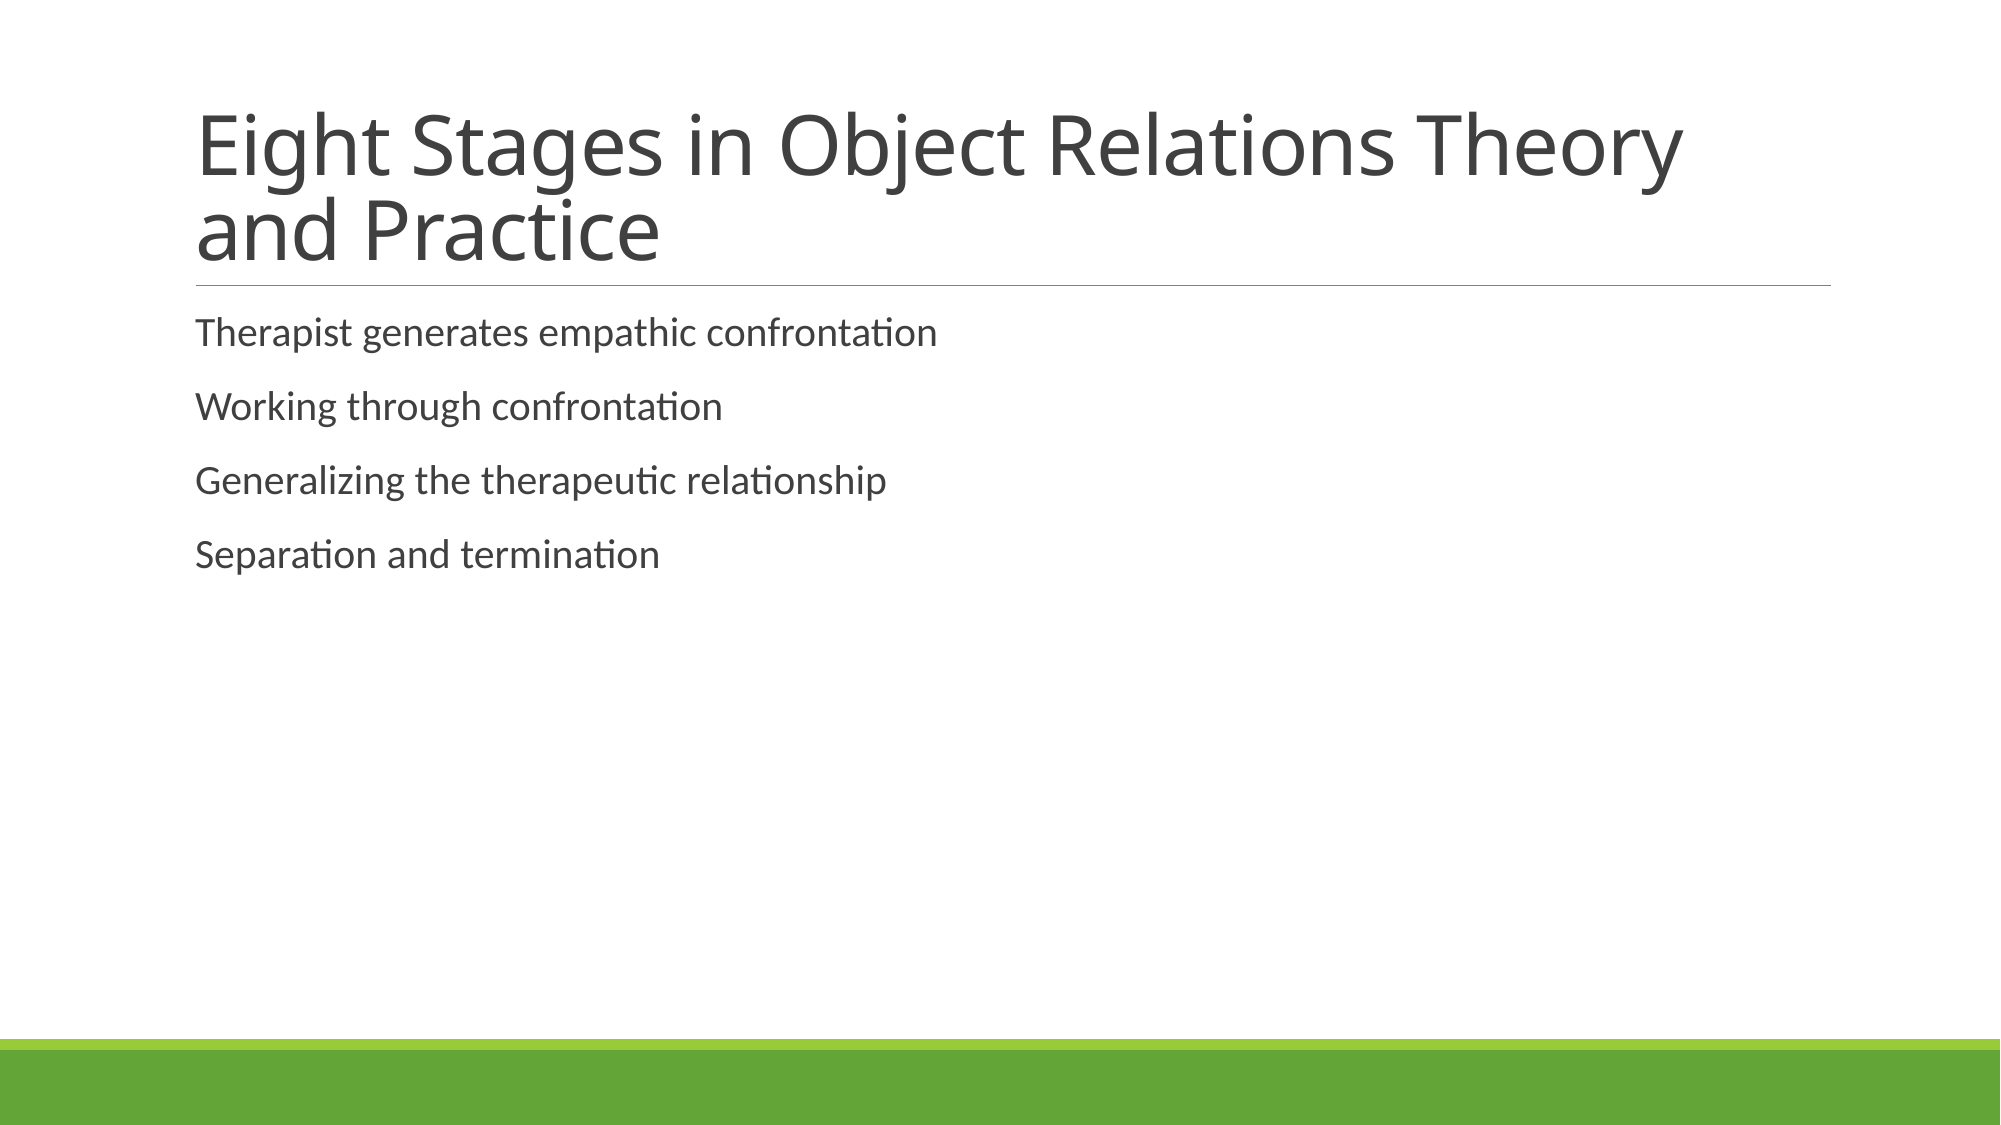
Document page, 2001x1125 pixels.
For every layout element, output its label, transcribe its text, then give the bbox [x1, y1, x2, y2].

title Eight Stages in Object Relations Theory and Practice [180, 47, 1830, 285]
list Therapist generates empathic confrontation Working through confrontation Generalizing the therapeutic relationship Separation and termination [180, 302, 1830, 963]
